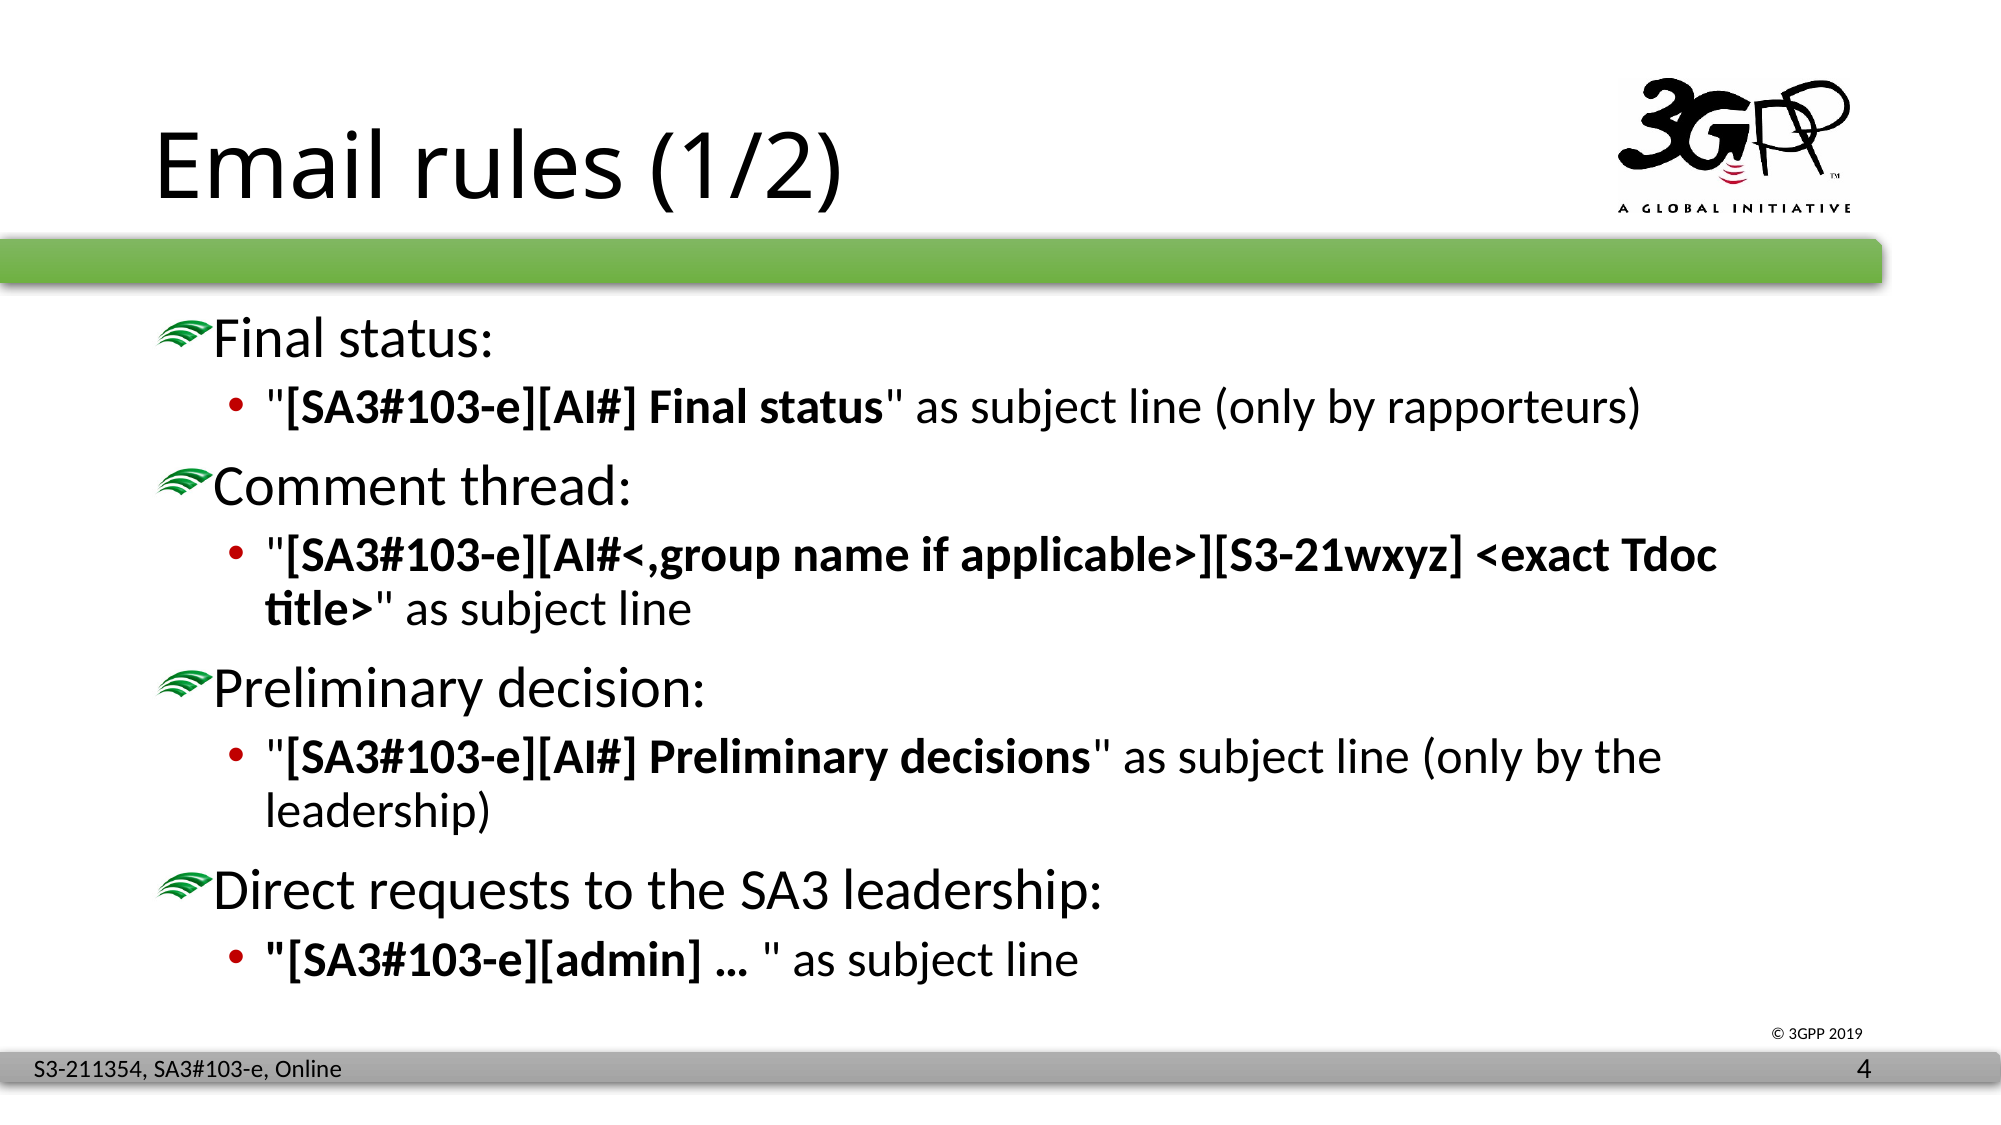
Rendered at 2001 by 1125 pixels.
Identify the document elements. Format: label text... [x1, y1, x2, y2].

list Final status: "[SA3#103-e][AI#] Final status" as subject line (only by rapporteurs) Comment thread: "[SA3#103-e][AI#<,group name if applicable>][S3-21wxyz] <exact Tdoc title>" as subject line Preliminary decision: "[SA3#103-e][AI#] Preliminary decisions" as subject line (only by the leadership) Direct requests to the SA3 leadership: "[SA3#103-e][admin] … " as subject line [137, 299, 1863, 1014]
picture [152, 462, 215, 504]
picture [152, 314, 215, 356]
picture [152, 664, 215, 706]
picture [152, 866, 215, 908]
title Email rules (1/2) [137, 59, 1863, 278]
